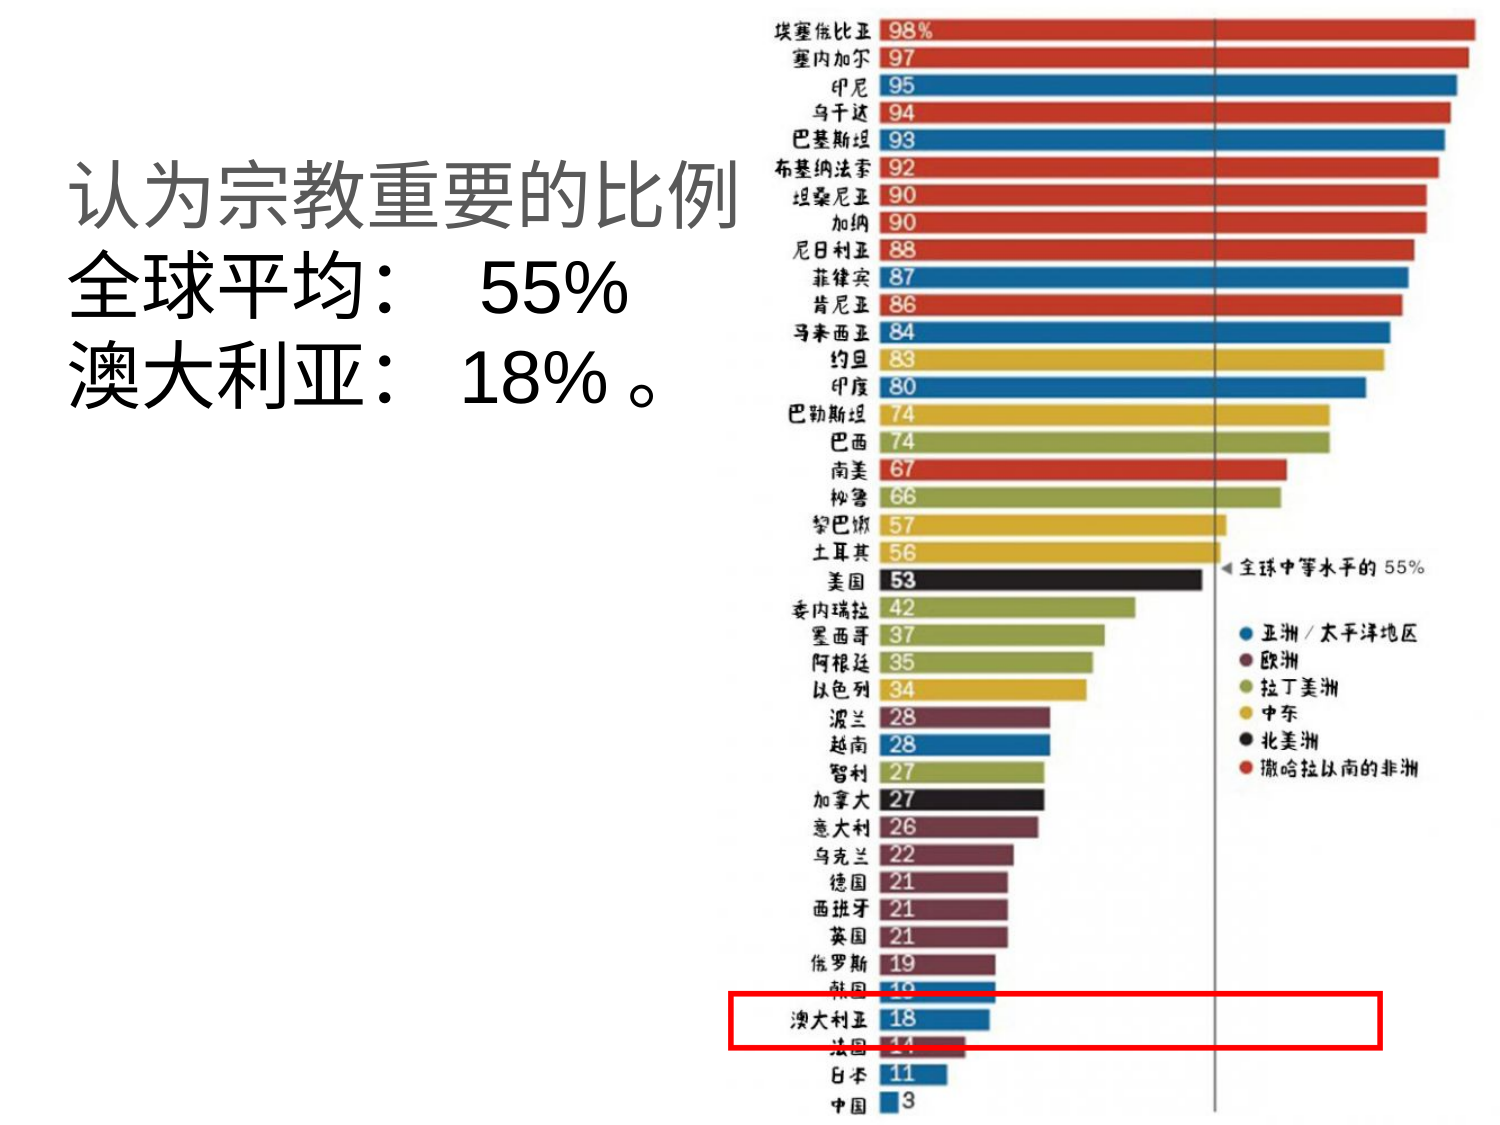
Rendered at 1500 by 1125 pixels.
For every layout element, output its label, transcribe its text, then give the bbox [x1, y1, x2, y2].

list 认为宗教重要的比例 全球平均： 55% 澳大利亚：18%。 [51, 133, 703, 1000]
picture [708, 0, 1500, 1125]
